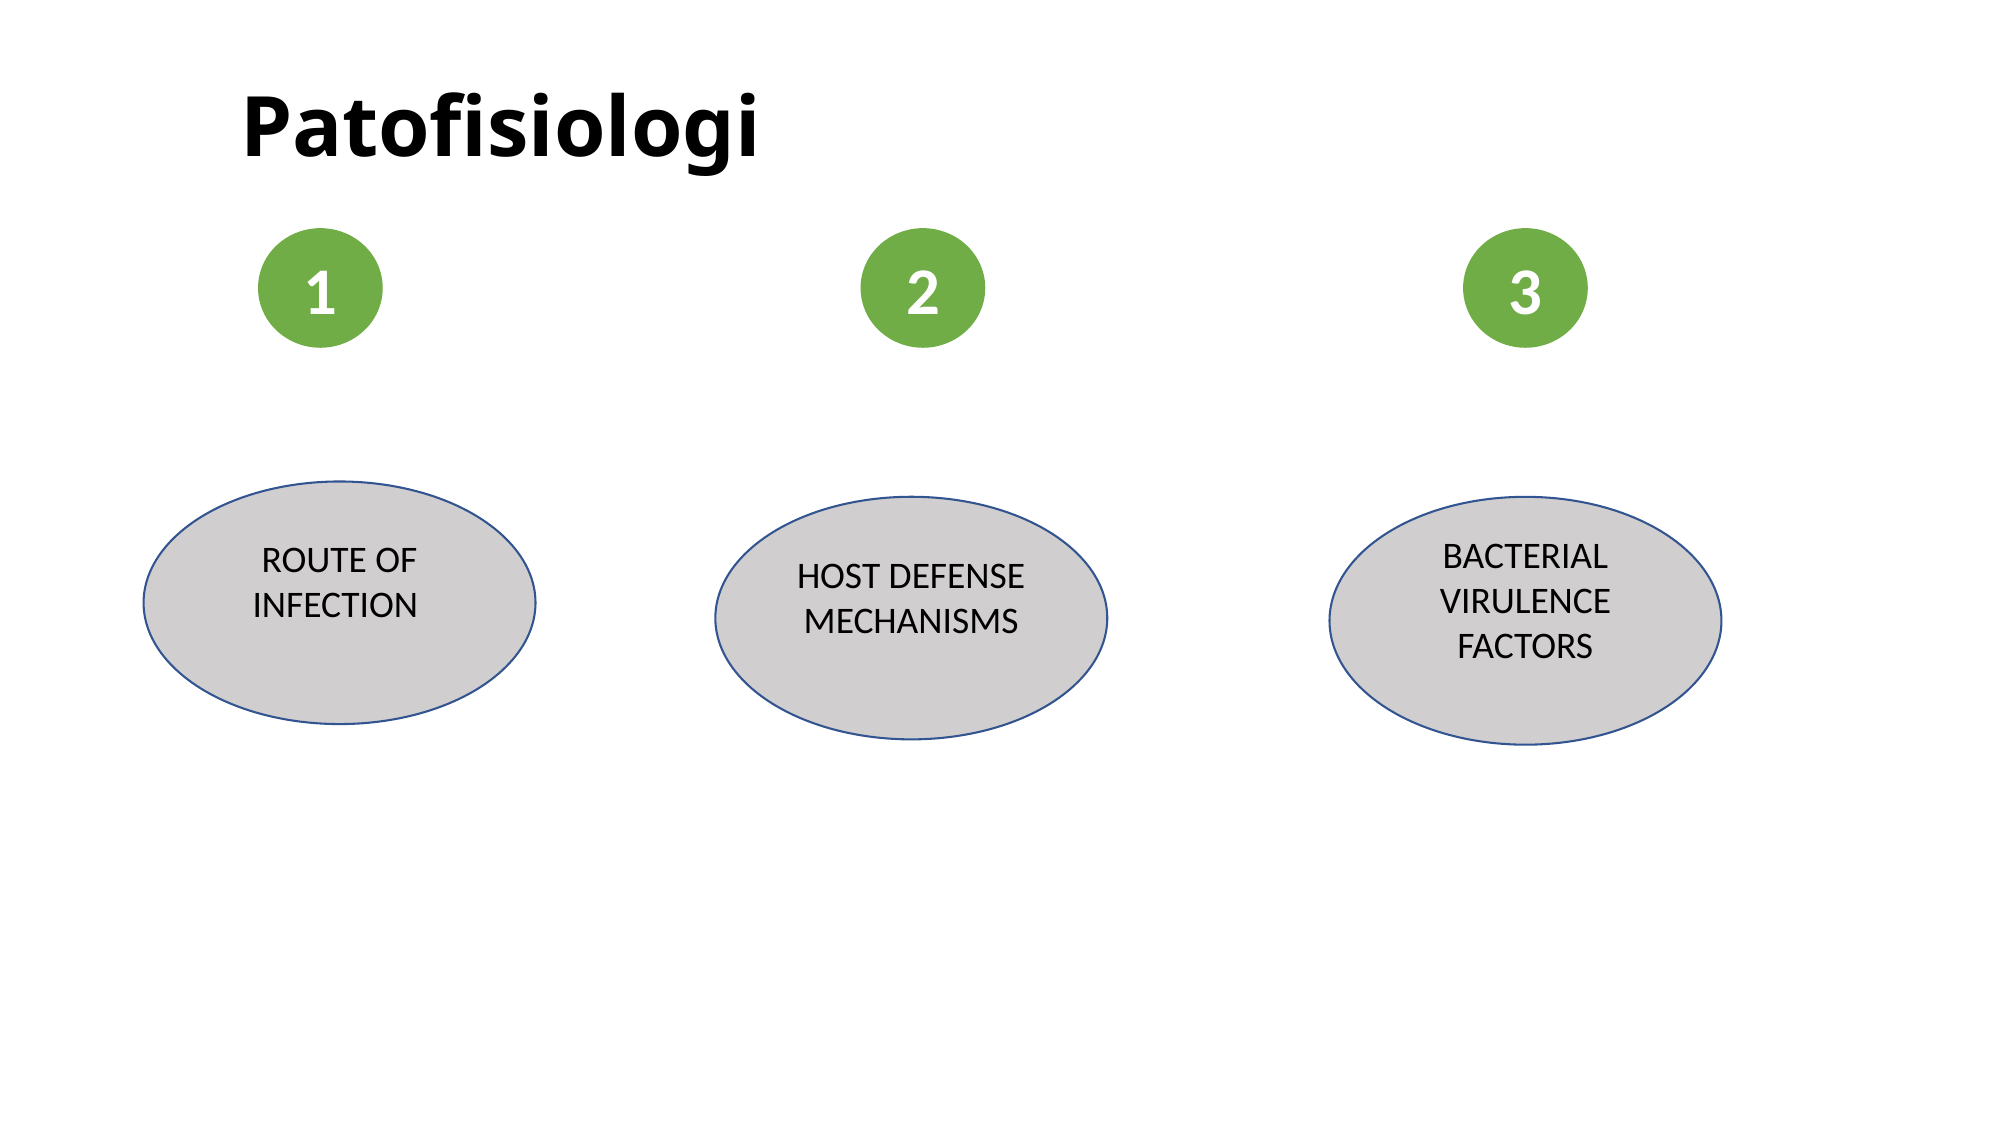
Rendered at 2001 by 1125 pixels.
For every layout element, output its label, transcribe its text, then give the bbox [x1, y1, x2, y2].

text_box 2 [859, 227, 987, 349]
text_box HOST DEFENSE MECHANISMS [714, 495, 1109, 741]
title Patofisiologi [225, 57, 1873, 202]
text_box BACTERIAL VIRULENCE FACTORS [1328, 495, 1723, 746]
text_box 3 [1462, 227, 1589, 349]
text_box 1 [256, 227, 384, 349]
text_box ROUTE OF INFECTION [142, 480, 537, 726]
